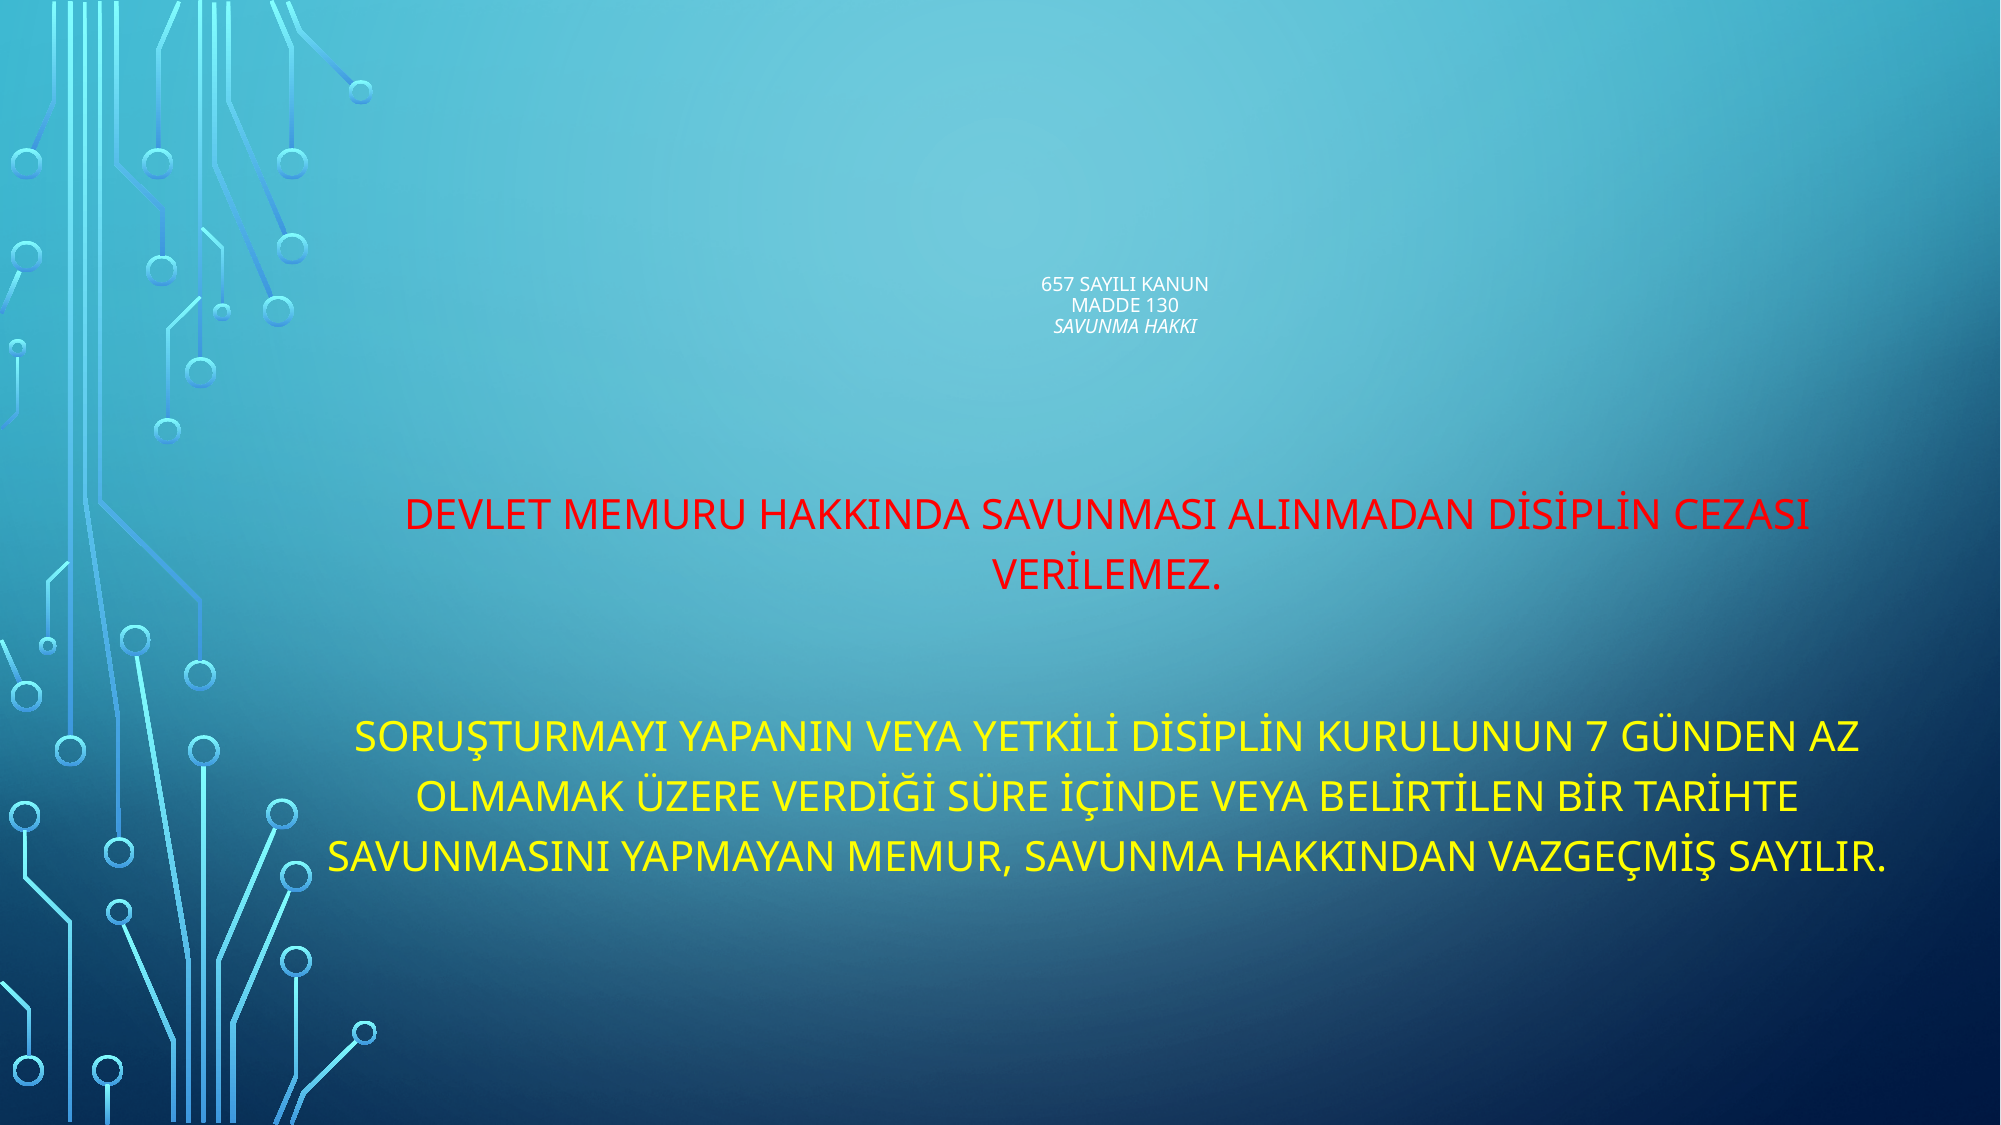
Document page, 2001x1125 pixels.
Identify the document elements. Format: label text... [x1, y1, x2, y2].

subtitle Devlet memuru hakkında savunması alınmadan disiplin cezası verilemez. Soruşturmayı yapanın veya yetkili disiplin kurulunun 7 günden az olmamak üzere verdiği süre içinde veya belirtilen bir tarihte savunmasını yapmayan memur, savunma hakkından vazgeçmiş sayılır. [309, 399, 1906, 974]
title 657 sayılı kanun MADDE 130 Savunma hakkı [402, 66, 1848, 345]
